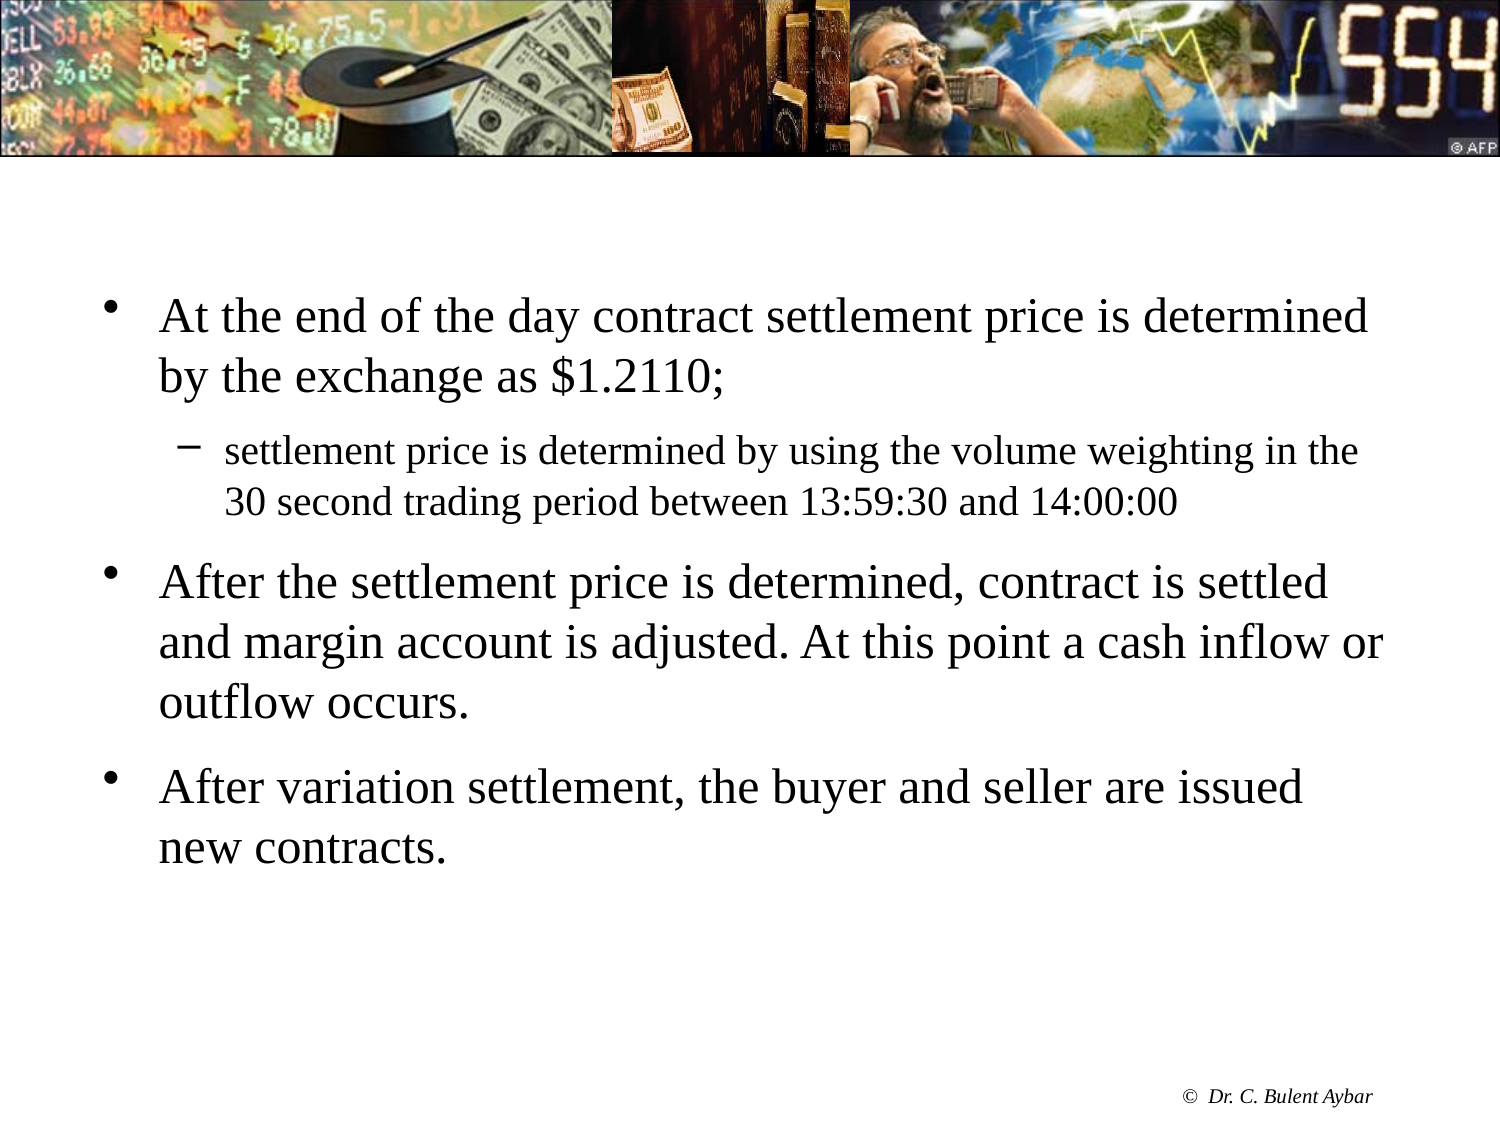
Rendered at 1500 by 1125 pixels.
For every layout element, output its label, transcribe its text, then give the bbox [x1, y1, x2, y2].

picture [0, 0, 1500, 157]
list At the end of the day contract settlement price is determined by the exchange as $1.2110; settlement price is determined by using the volume weighting in the 30 second trading period between 13:59:30 and 14:00:00 After the settlement price is determined, contract is settled and margin account is adjusted. At this point a cash inflow or outflow occurs. After variation settlement, the buyer and seller are issued new contracts. [87, 275, 1400, 1068]
